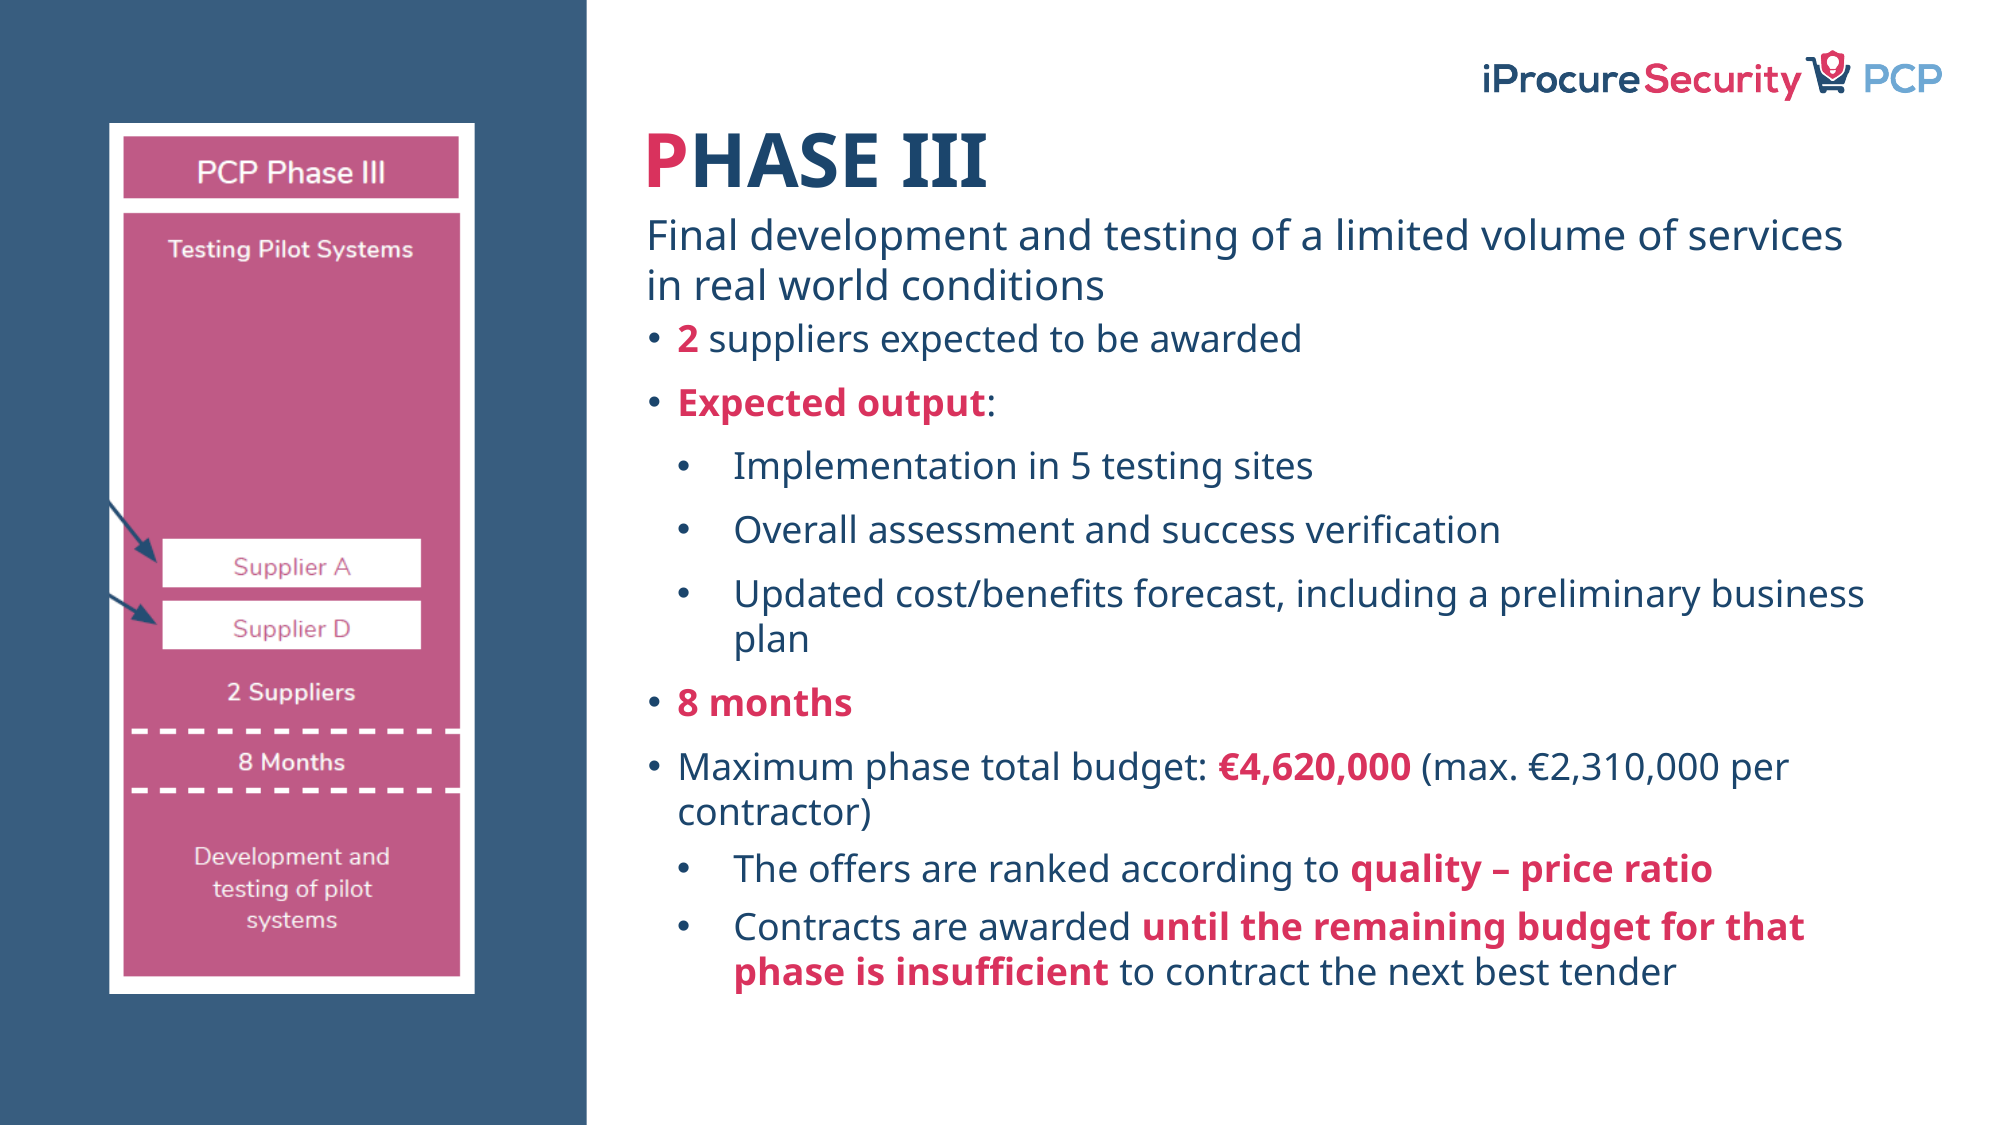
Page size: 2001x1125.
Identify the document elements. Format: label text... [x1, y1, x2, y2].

text_box Final development and testing of a limited volume of services in real world conditions [631, 201, 1886, 340]
text_box [0, 0, 587, 1125]
picture [1478, 46, 1947, 104]
picture [108, 123, 475, 994]
text_box 2 suppliers expected to be awarded Expected output: Implementation in 5 testing sites Overall assessment and success verification Updated cost/benefits forecast, including a preliminary business plan 8 months Maximum phase total budget: €4,620,000 (max. €2,310,000 per contractor) The offers are ranked according to quality – price ratio Contracts are awarded until the remaining budget for that phase is insufficient to contract the next best tender [647, 314, 1925, 993]
text_box PHASE III [627, 104, 1927, 210]
